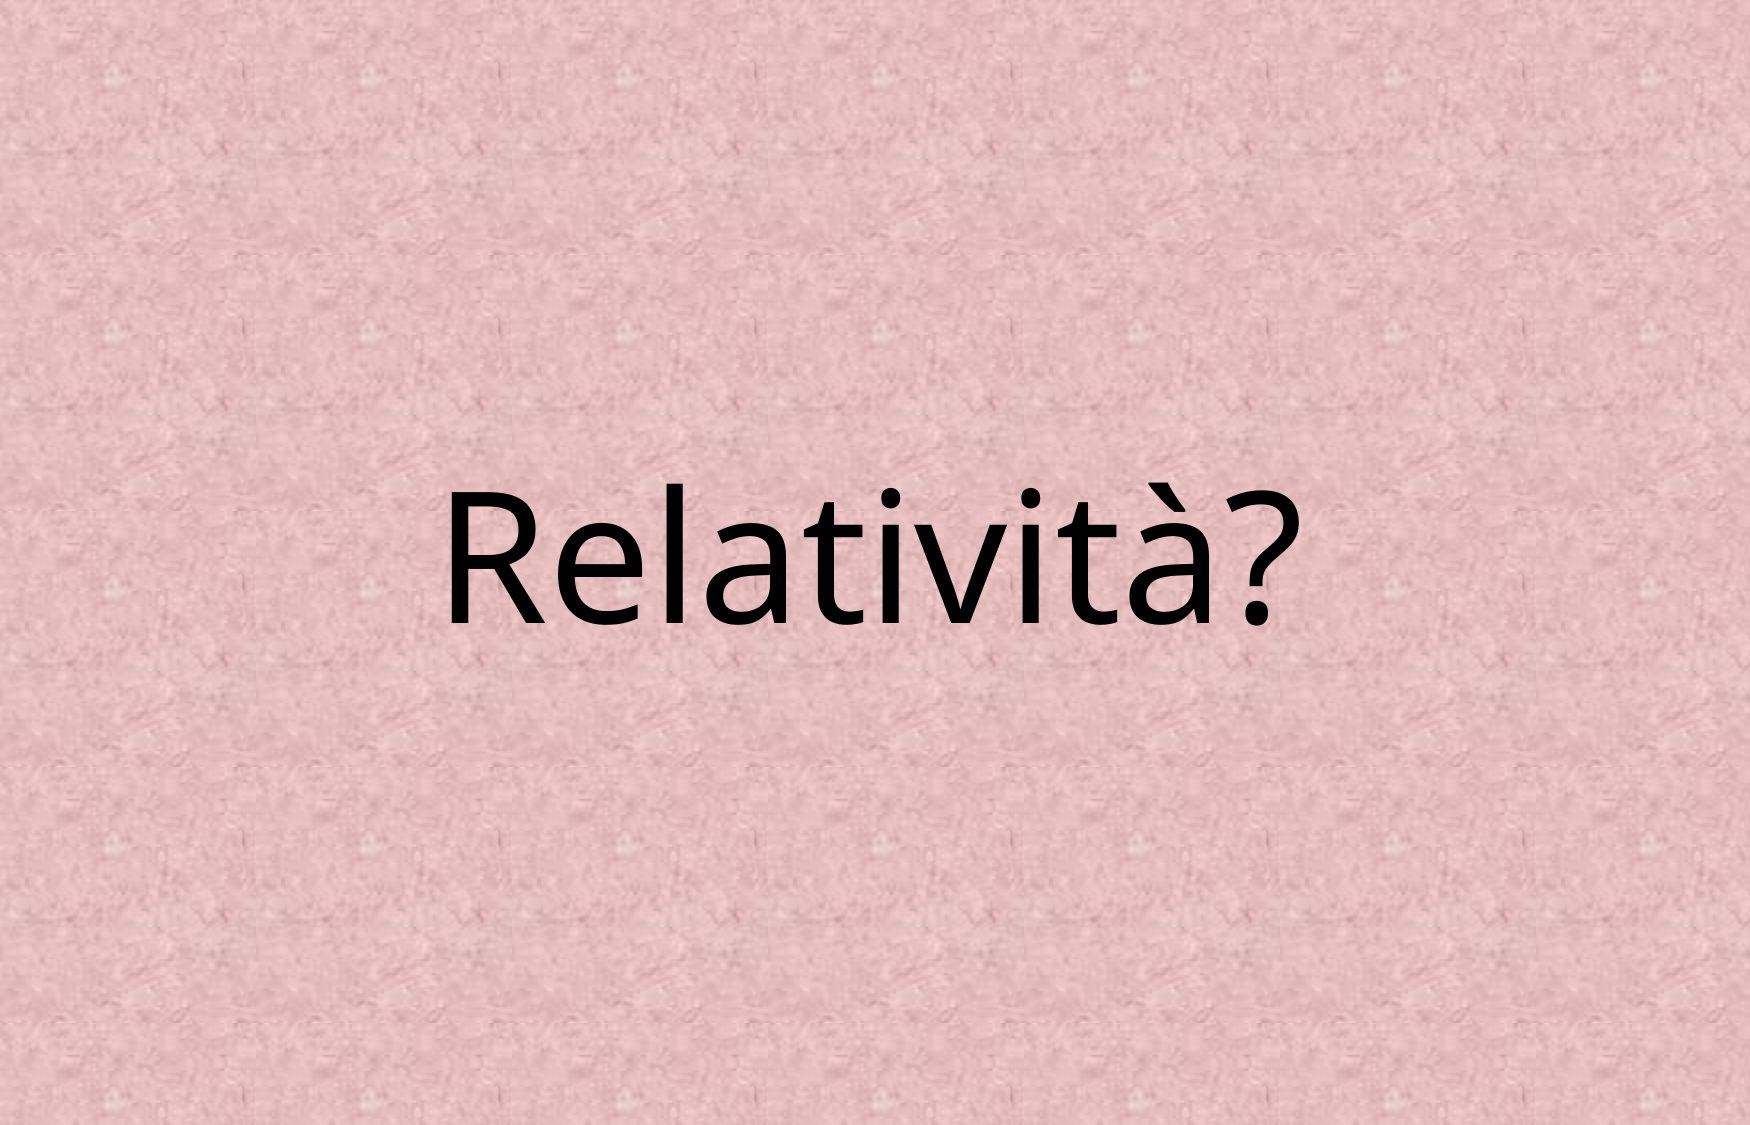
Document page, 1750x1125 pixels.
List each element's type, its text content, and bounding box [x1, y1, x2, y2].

text_box Relatività? [201, 432, 1537, 668]
picture [0, 0, 1750, 1125]
